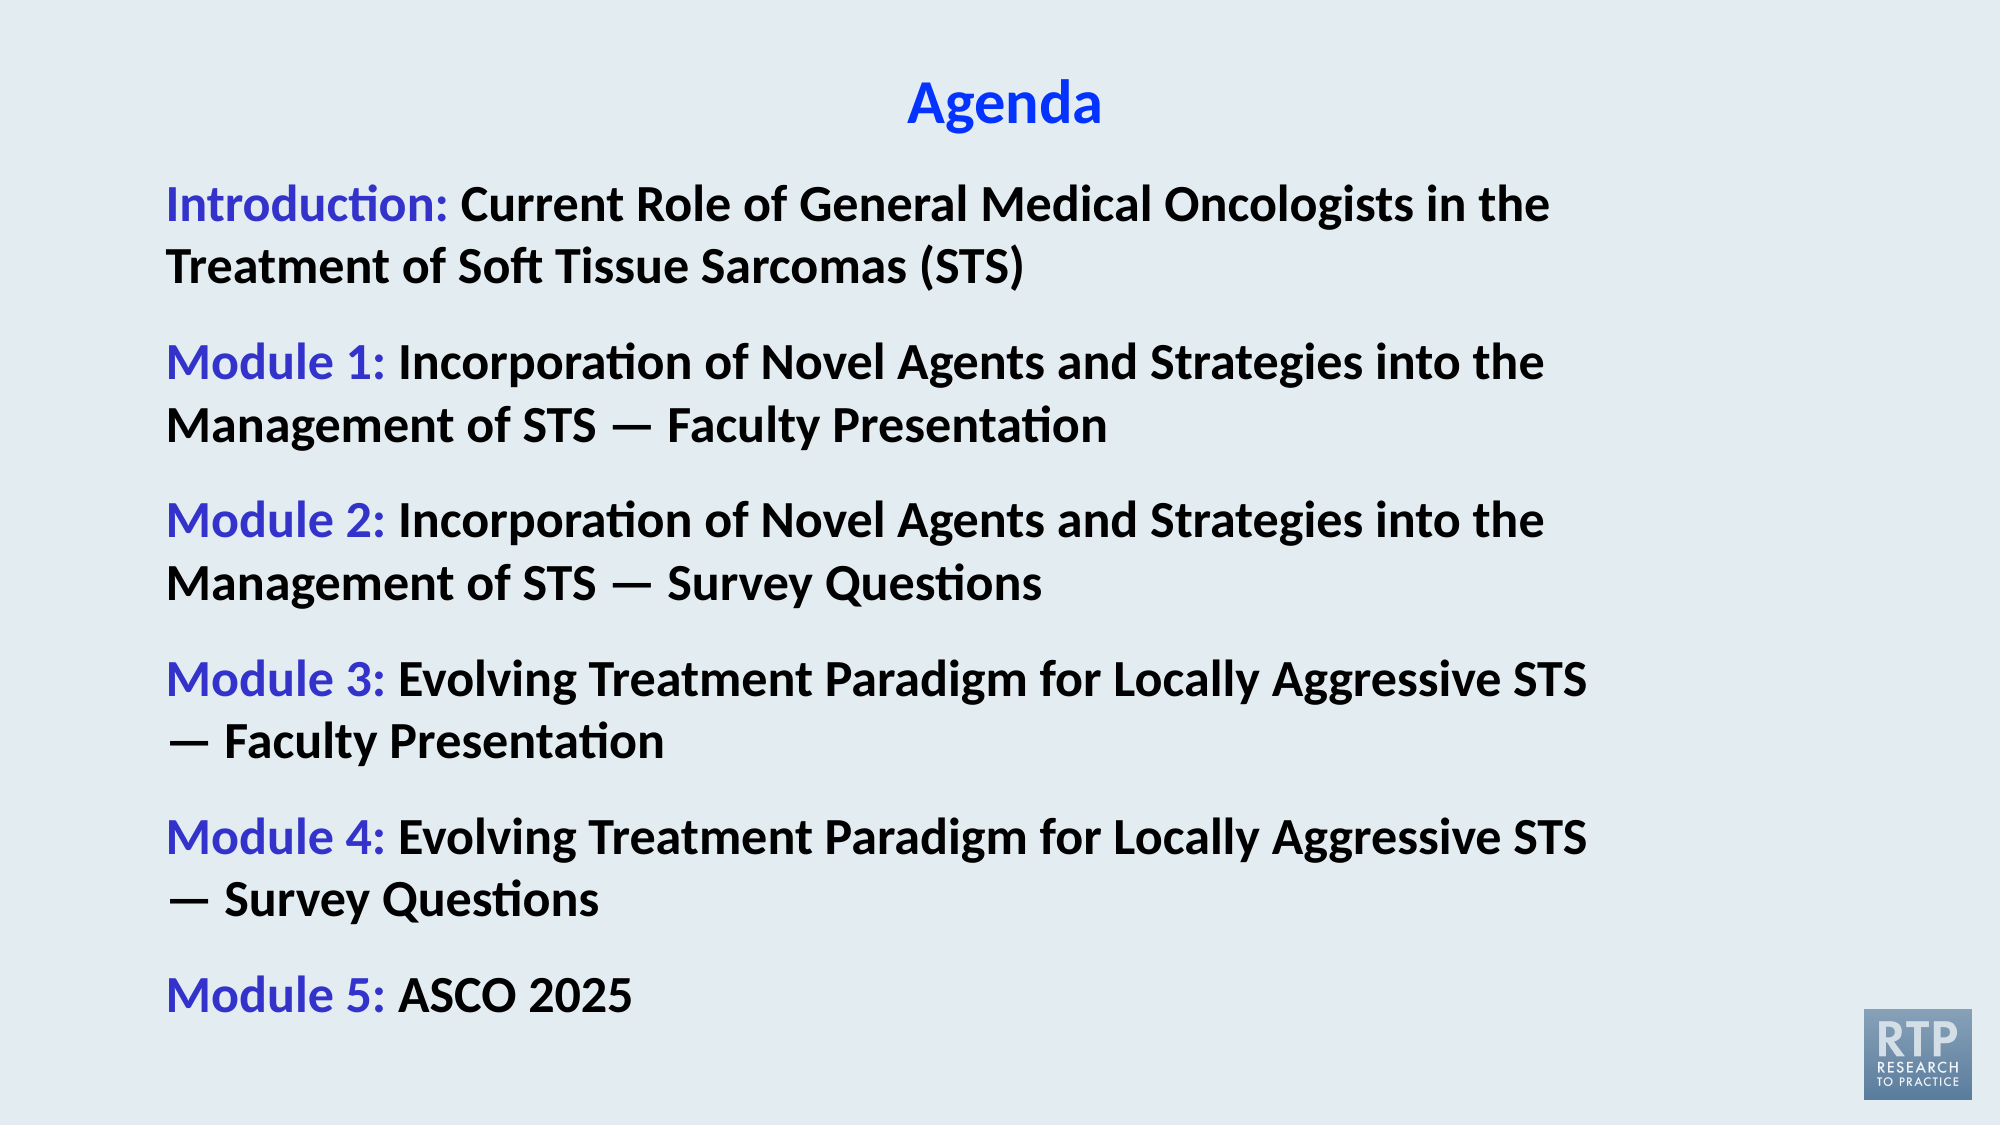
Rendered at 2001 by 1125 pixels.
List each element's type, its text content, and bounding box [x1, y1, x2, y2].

title Agenda [314, 0, 1698, 169]
list Introduction: Current Role of General Medical Oncologists in the Treatment of Soft Tissue Sarcomas (STS) Module 1: Incorporation of Novel Agents and Strategies into the Management of STS — Faculty Presentation Module 2: Incorporation of Novel Agents and Strategies into the Management of STS — Survey Questions Module 3: Evolving Treatment Paradigm for Locally Aggressive STS — Faculty Presentation Module 4: Evolving Treatment Paradigm for Locally Aggressive STS — Survey Questions Module 5: ASCO 2025 [149, 169, 1780, 1005]
